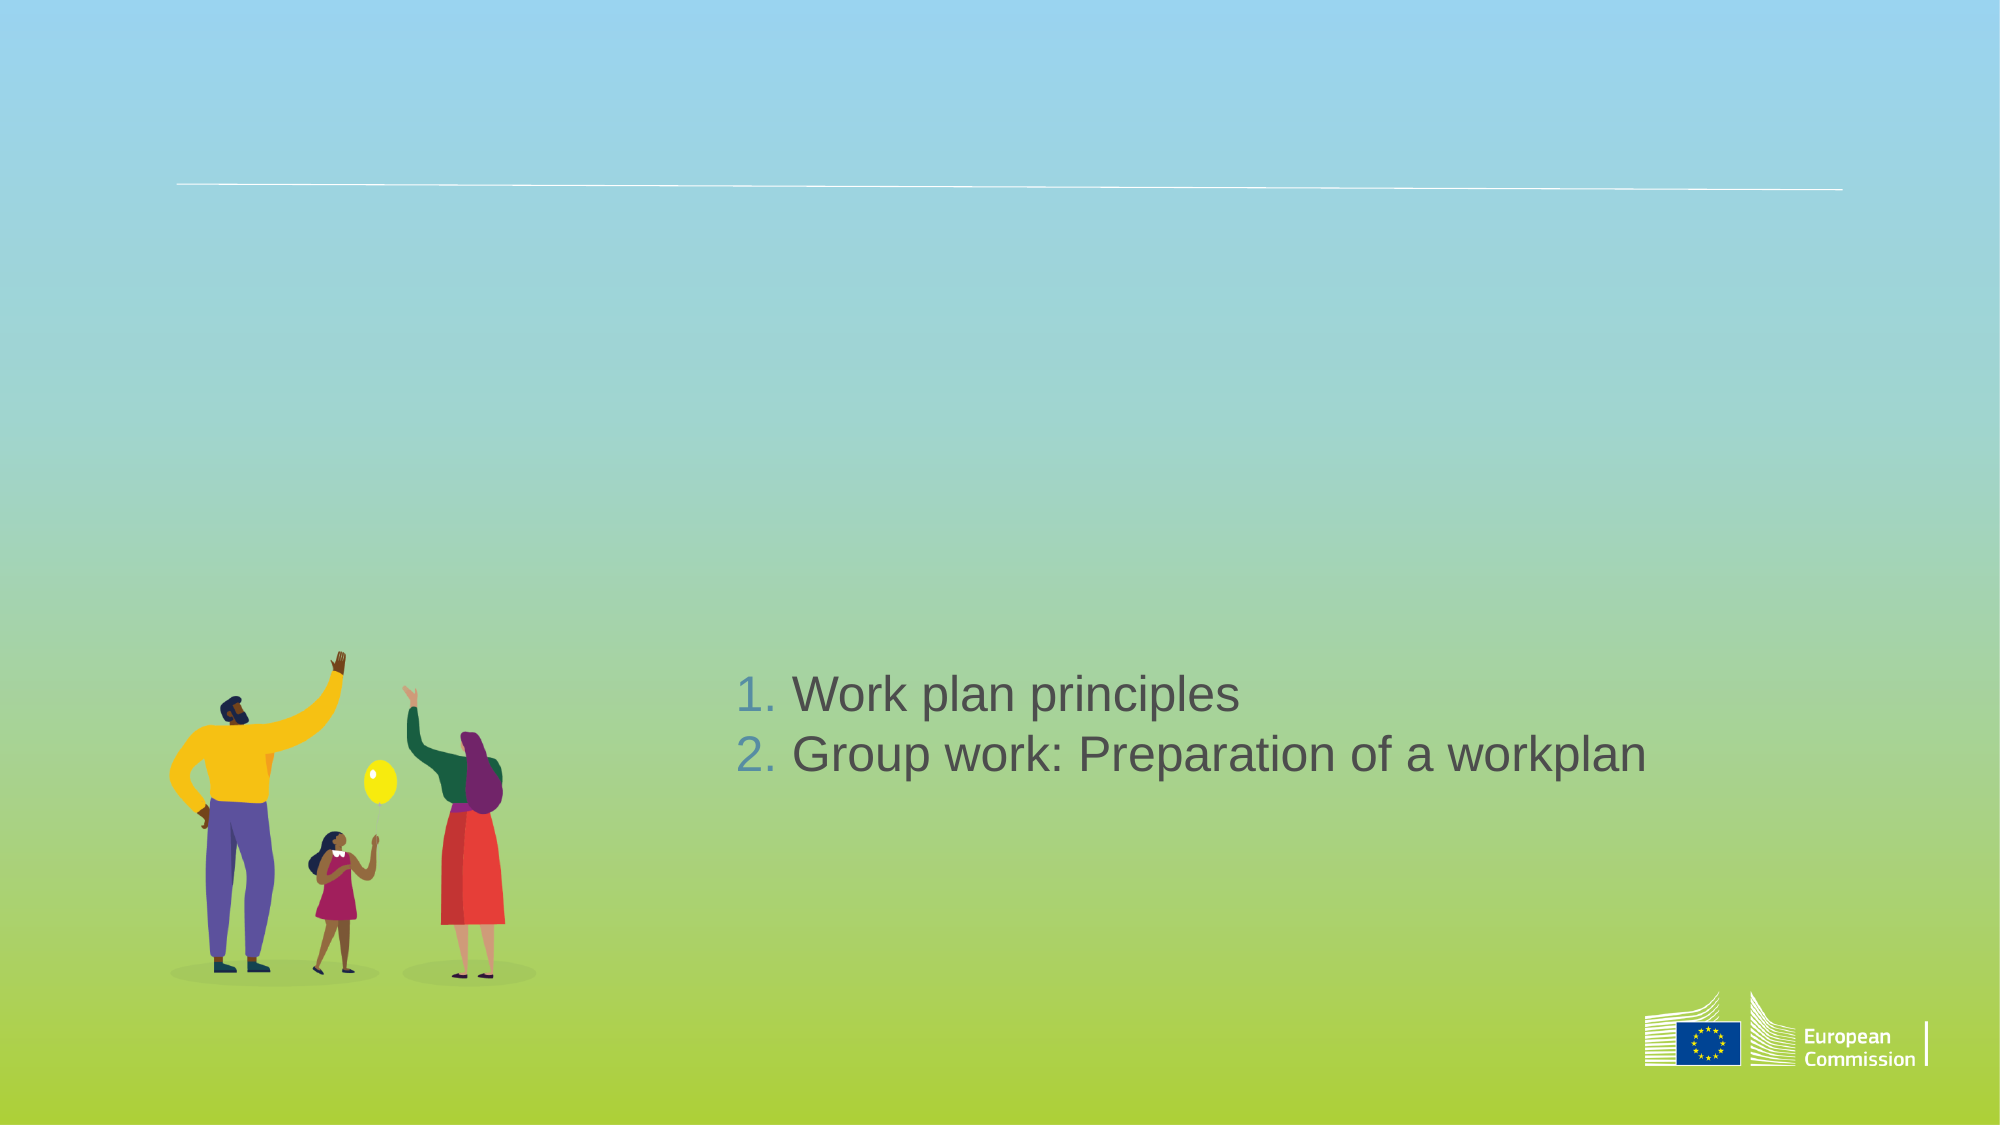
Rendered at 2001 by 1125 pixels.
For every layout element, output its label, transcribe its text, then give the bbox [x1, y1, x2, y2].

picture [0, 0, 2000, 1125]
text_box Work plan principles Group work: Preparation of a workplan [720, 654, 1721, 790]
